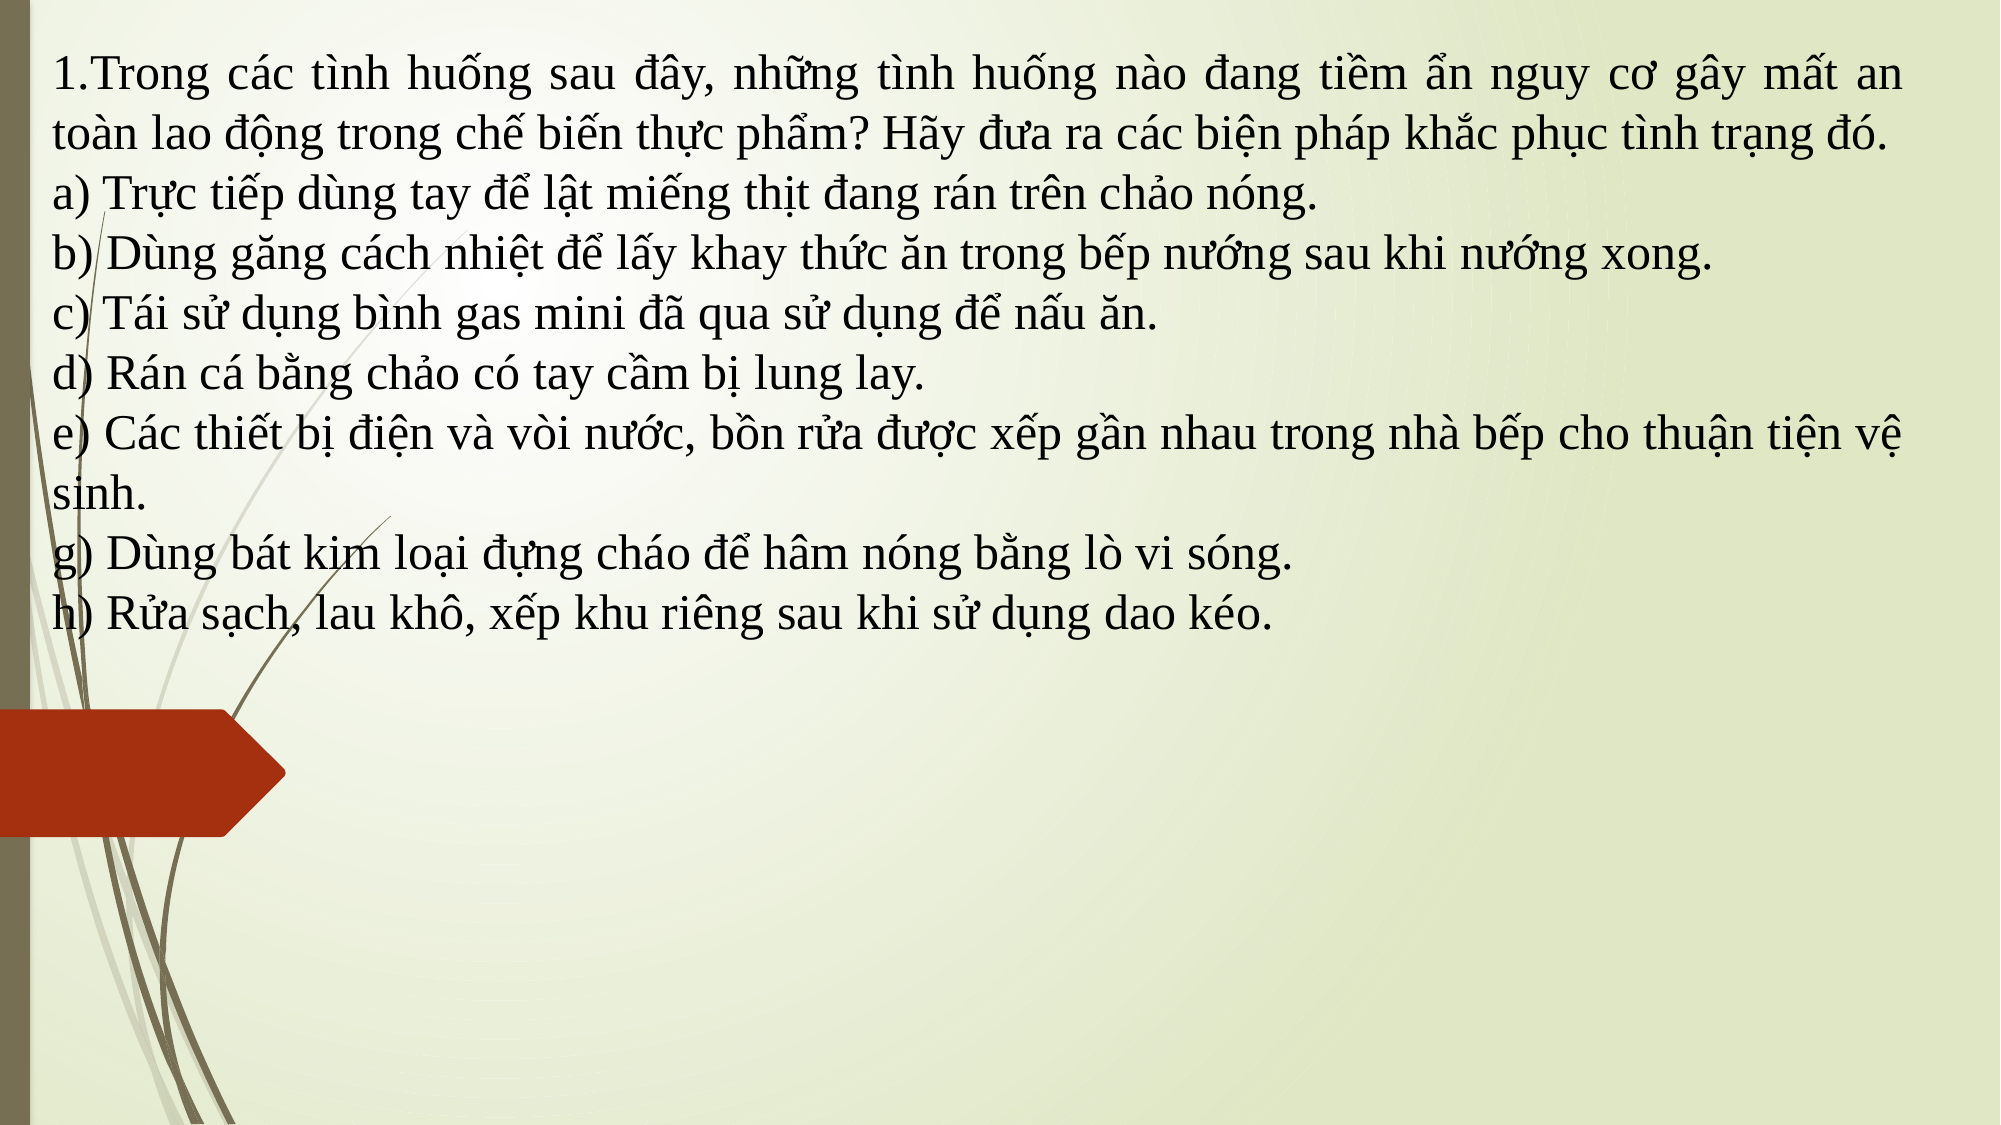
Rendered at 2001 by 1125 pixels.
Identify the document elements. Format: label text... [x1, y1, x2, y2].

text_box 1.Trong các tình huống sau đây, những tình huống nào đang tiềm ẩn nguy cơ gây mất an toàn lao động trong chế biến thực phẩm? Hãy đưa ra các biện pháp khắc phục tình trạng đó. a) Trực tiếp dùng tay để lật miếng thịt đang rán trên chảo nóng. b) Dùng găng cách nhiệt để lấy khay thức ăn trong bếp nướng sau khi nướng xong. c) Tái sử dụng bình gas mini đã qua sử dụng để nấu ăn. d) Rán cá bằng chảo có tay cầm bị lung lay. e) Các thiết bị điện và vòi nước, bồn rửa được xếp gần nhau trong nhà bếp cho thuận tiện vệ sinh. g) Dùng bát kim loại đựng cháo để hâm nóng bằng lò vi sóng. h) Rửa sạch, lau khô, xếp khu riêng sau khi sử dụng dao kéo. [37, 32, 1920, 647]
